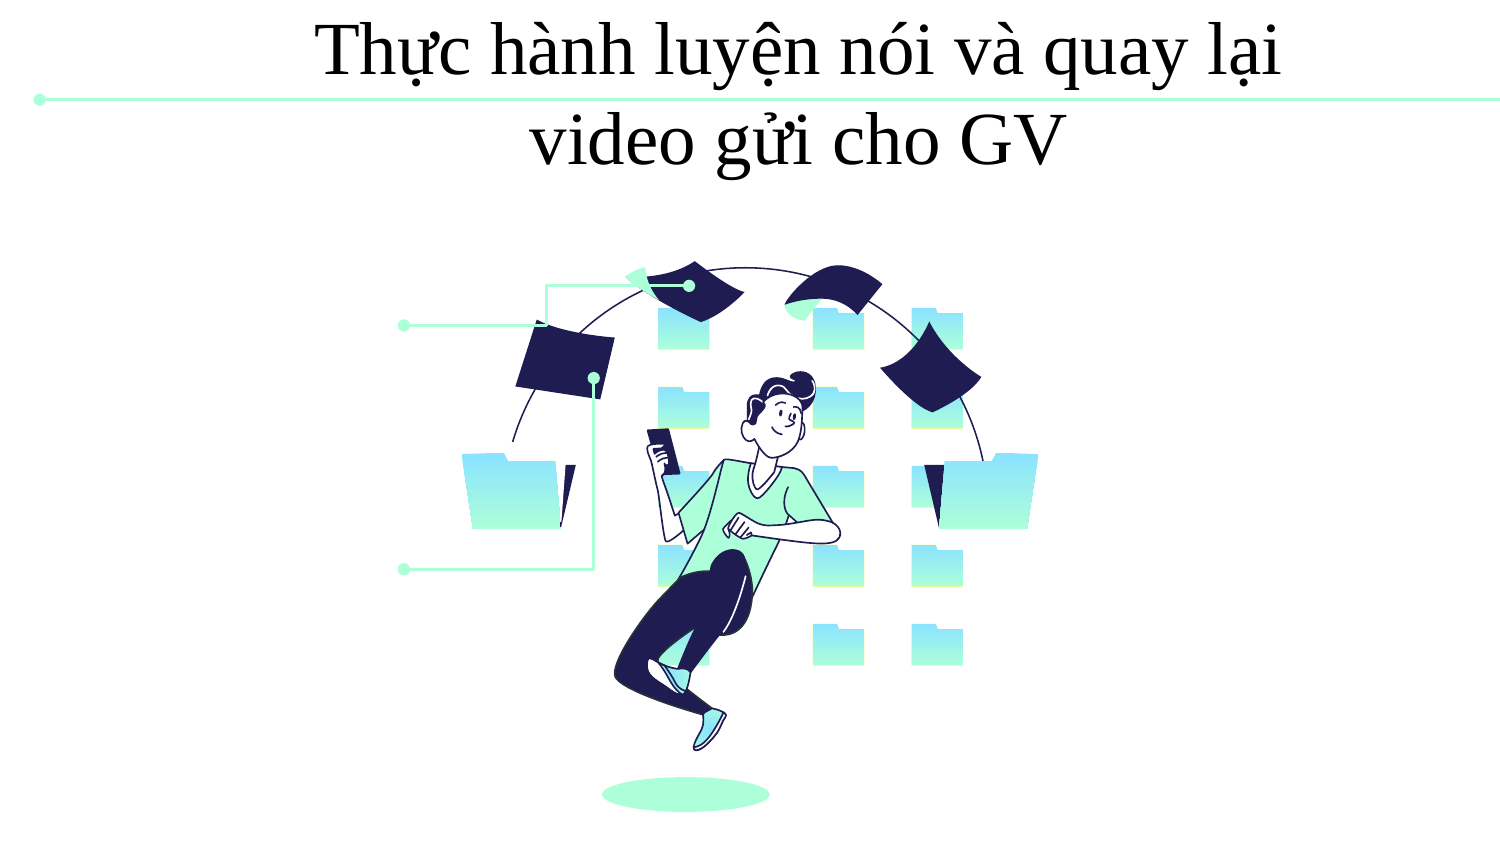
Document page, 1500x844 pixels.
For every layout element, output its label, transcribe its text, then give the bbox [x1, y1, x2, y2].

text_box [403, 285, 690, 326]
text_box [403, 377, 594, 570]
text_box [461, 260, 1039, 813]
text_box Thực hành luyện nói và quay lại video gửi cho GV [208, 0, 1389, 115]
